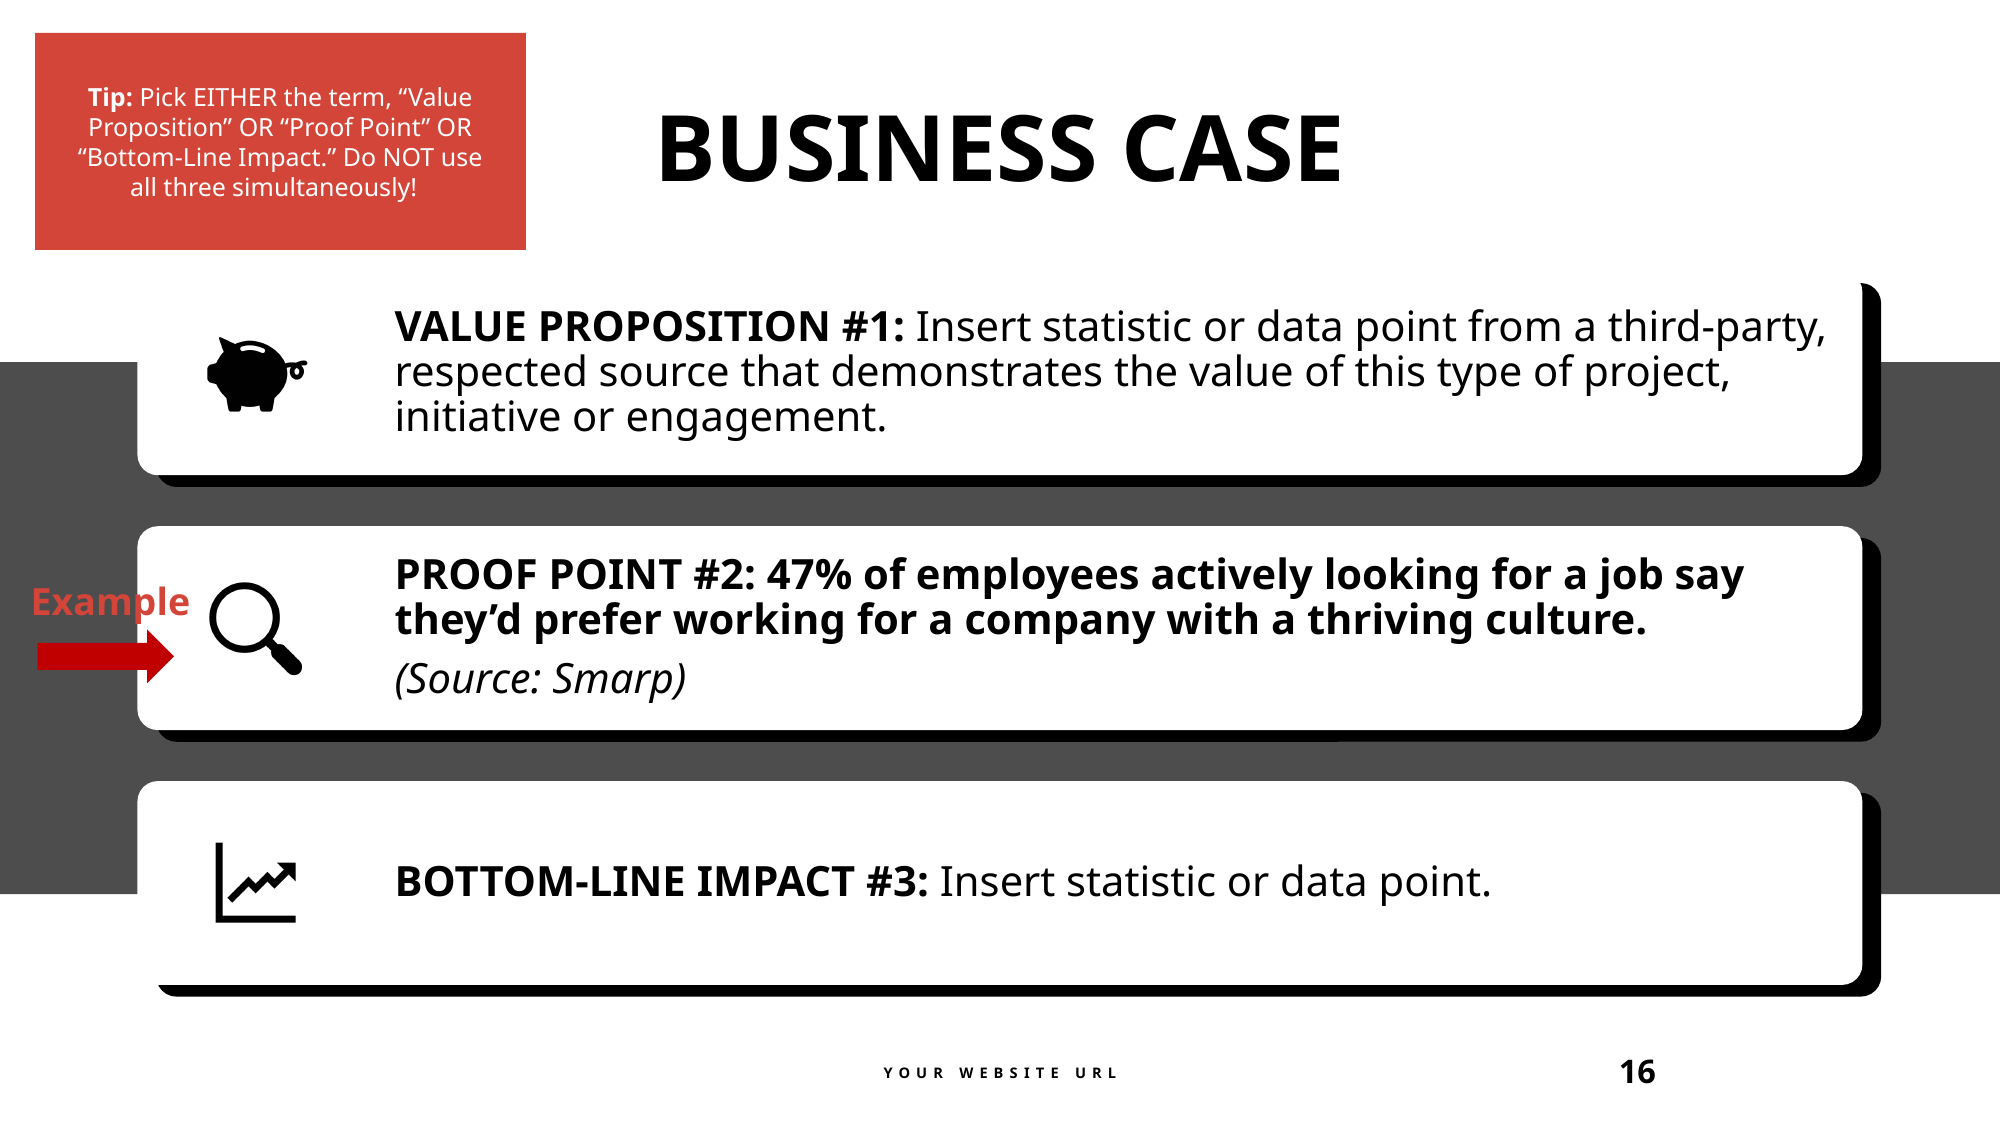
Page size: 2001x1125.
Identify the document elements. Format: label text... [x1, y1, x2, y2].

footer Your website URL [662, 1042, 1338, 1103]
text_box Tip: Pick EITHER the term, “Value Proposition” OR “Proof Point” OR “Bottom-Line Impact.” Do NOT use all three simultaneously! [35, 32, 526, 250]
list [137, 271, 1863, 986]
text_box [1882, 361, 2000, 895]
text_box Example [15, 565, 137, 636]
title BUSINESS CASE [526, 80, 1750, 223]
text_box [36, 641, 137, 671]
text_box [156, 282, 1882, 997]
slide_number 16 [1412, 1042, 1863, 1103]
text_box [0, 361, 137, 895]
